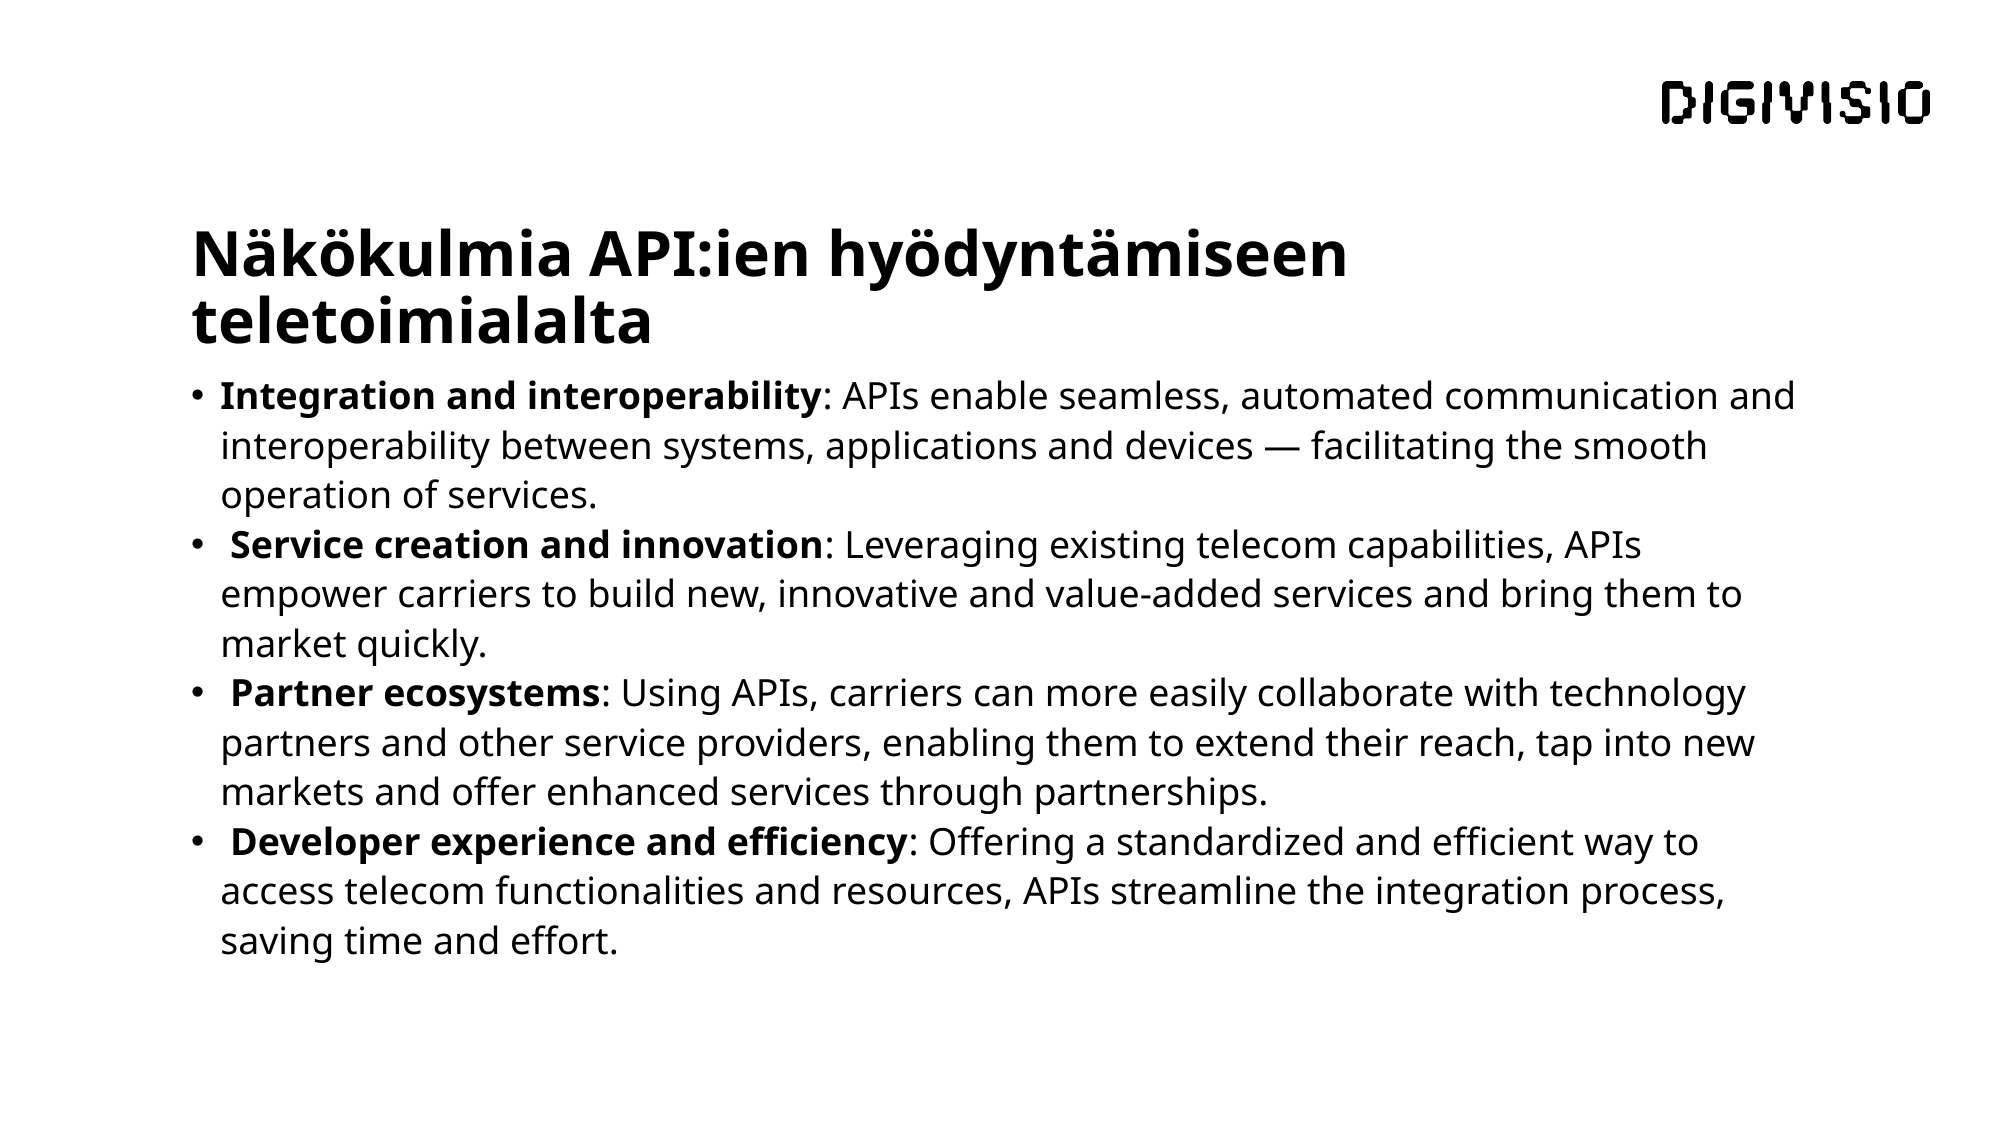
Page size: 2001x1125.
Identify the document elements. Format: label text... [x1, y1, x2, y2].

picture [1628, 38, 1964, 167]
title Näkökulmia API:ien hyödyntämiseen teletoimialalta [191, 222, 1811, 363]
list Integration and interoperability: APIs enable seamless, automated communication and interoperability between systems, applications and devices — facilitating the smooth operation of services. Service creation and innovation: Leveraging existing telecom capabilities, APIs empower carriers to build new, innovative and value-added services and bring them to market quickly. Partner ecosystems: Using APIs, carriers can more easily collaborate with technology partners and other service providers, enabling them to extend their reach, tap into new markets and offer enhanced services through partnerships. Developer experience and efficiency: Offering a standardized and efficient way to access telecom functionalities and resources, APIs streamline the integration process, saving time and effort. [191, 367, 1811, 1014]
